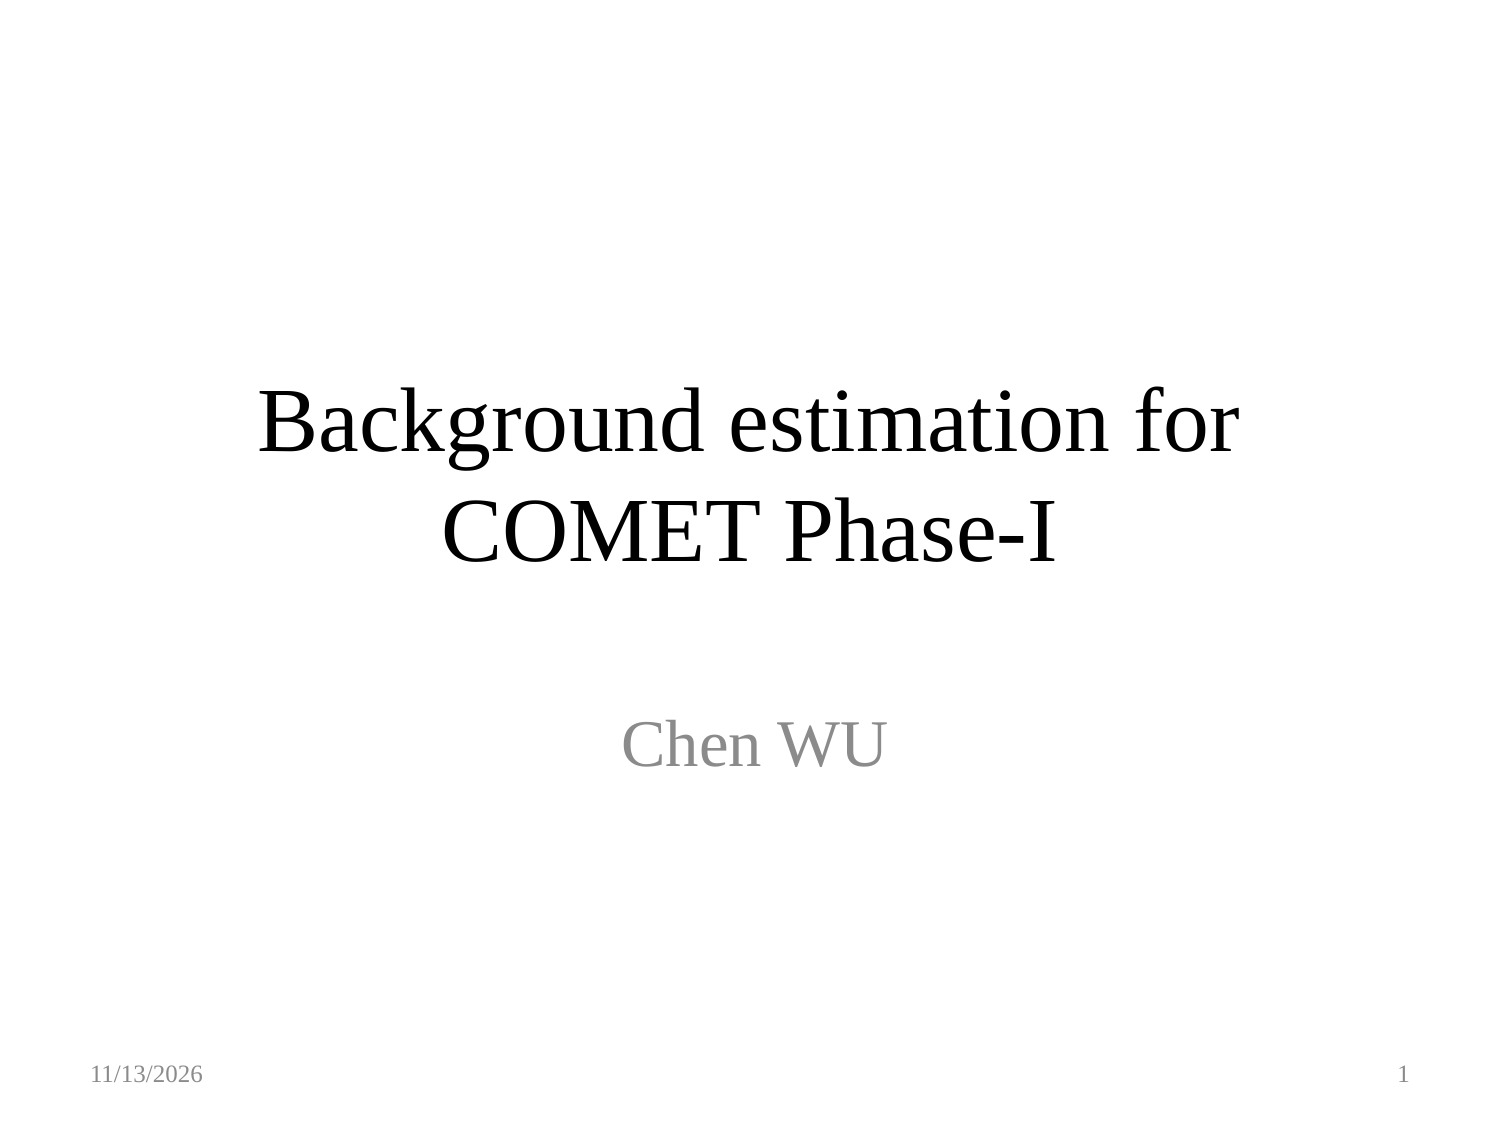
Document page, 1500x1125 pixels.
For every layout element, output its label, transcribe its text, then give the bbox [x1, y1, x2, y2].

slide_number 1 [1074, 1042, 1425, 1103]
title Background estimation for COMET Phase-I [112, 349, 1388, 591]
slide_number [75, 1042, 425, 1103]
subtitle Chen WU [230, 692, 1281, 980]
